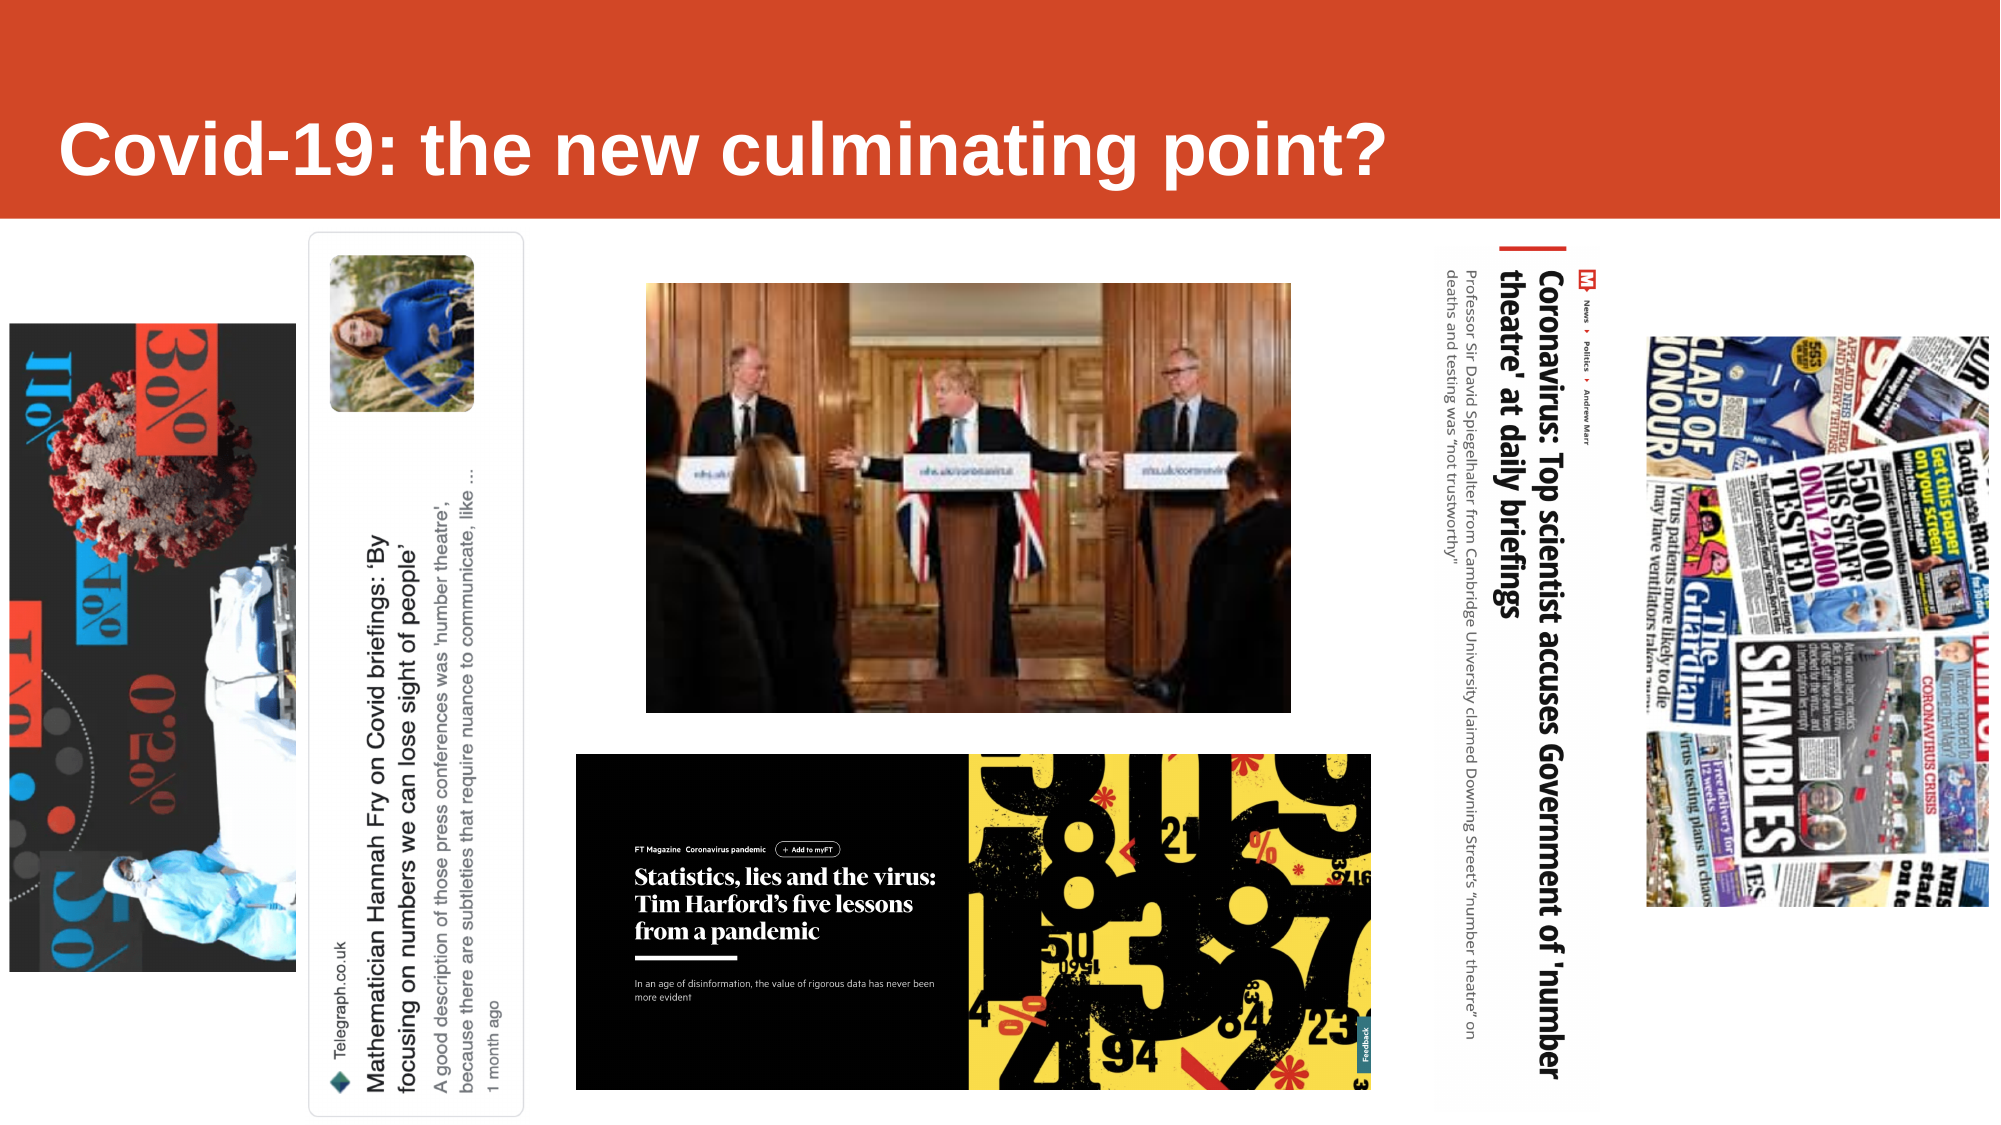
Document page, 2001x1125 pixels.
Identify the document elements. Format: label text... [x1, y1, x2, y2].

title Covid-19: the new culminating point? [43, 0, 1766, 199]
picture [0, 228, 2000, 1124]
